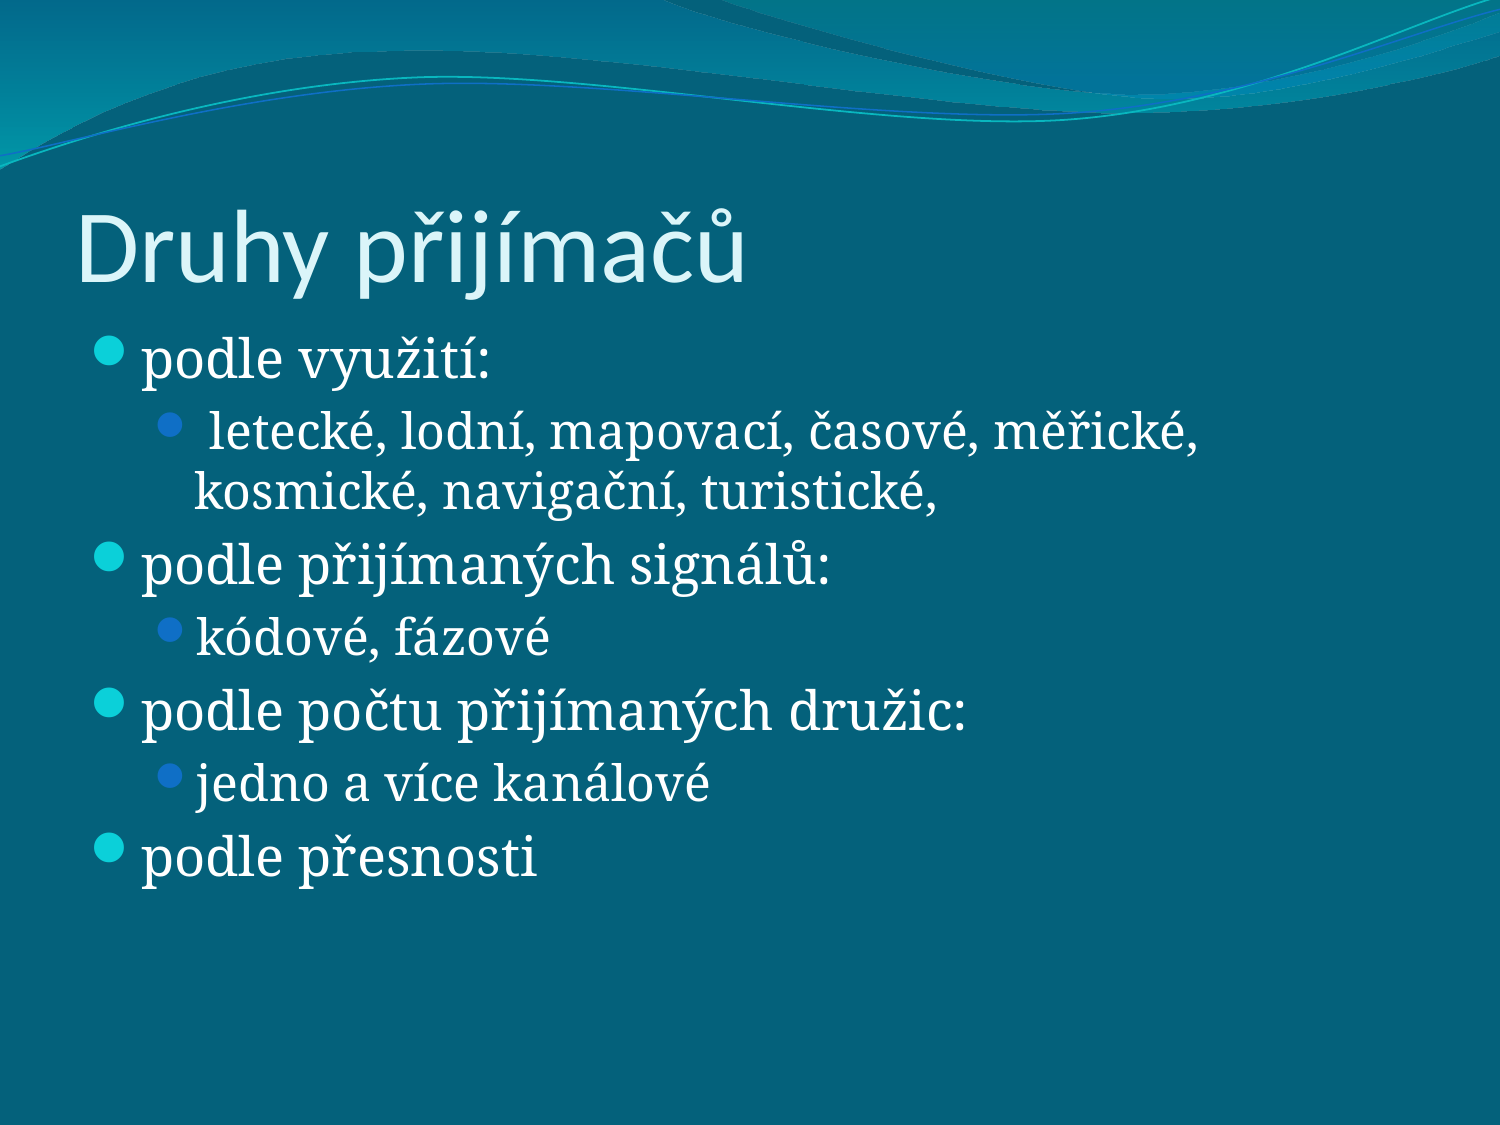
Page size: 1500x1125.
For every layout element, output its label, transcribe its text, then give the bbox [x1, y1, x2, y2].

list podle využití: letecké, lodní, mapovací, časové, měřické, kosmické, navigační, turistické, podle přijímaných signálů: kódové, fázové podle počtu přijímaných družic: jedno a více kanálové podle přesnosti [75, 317, 1425, 1038]
title Druhy přijímačů [75, 115, 1425, 303]
